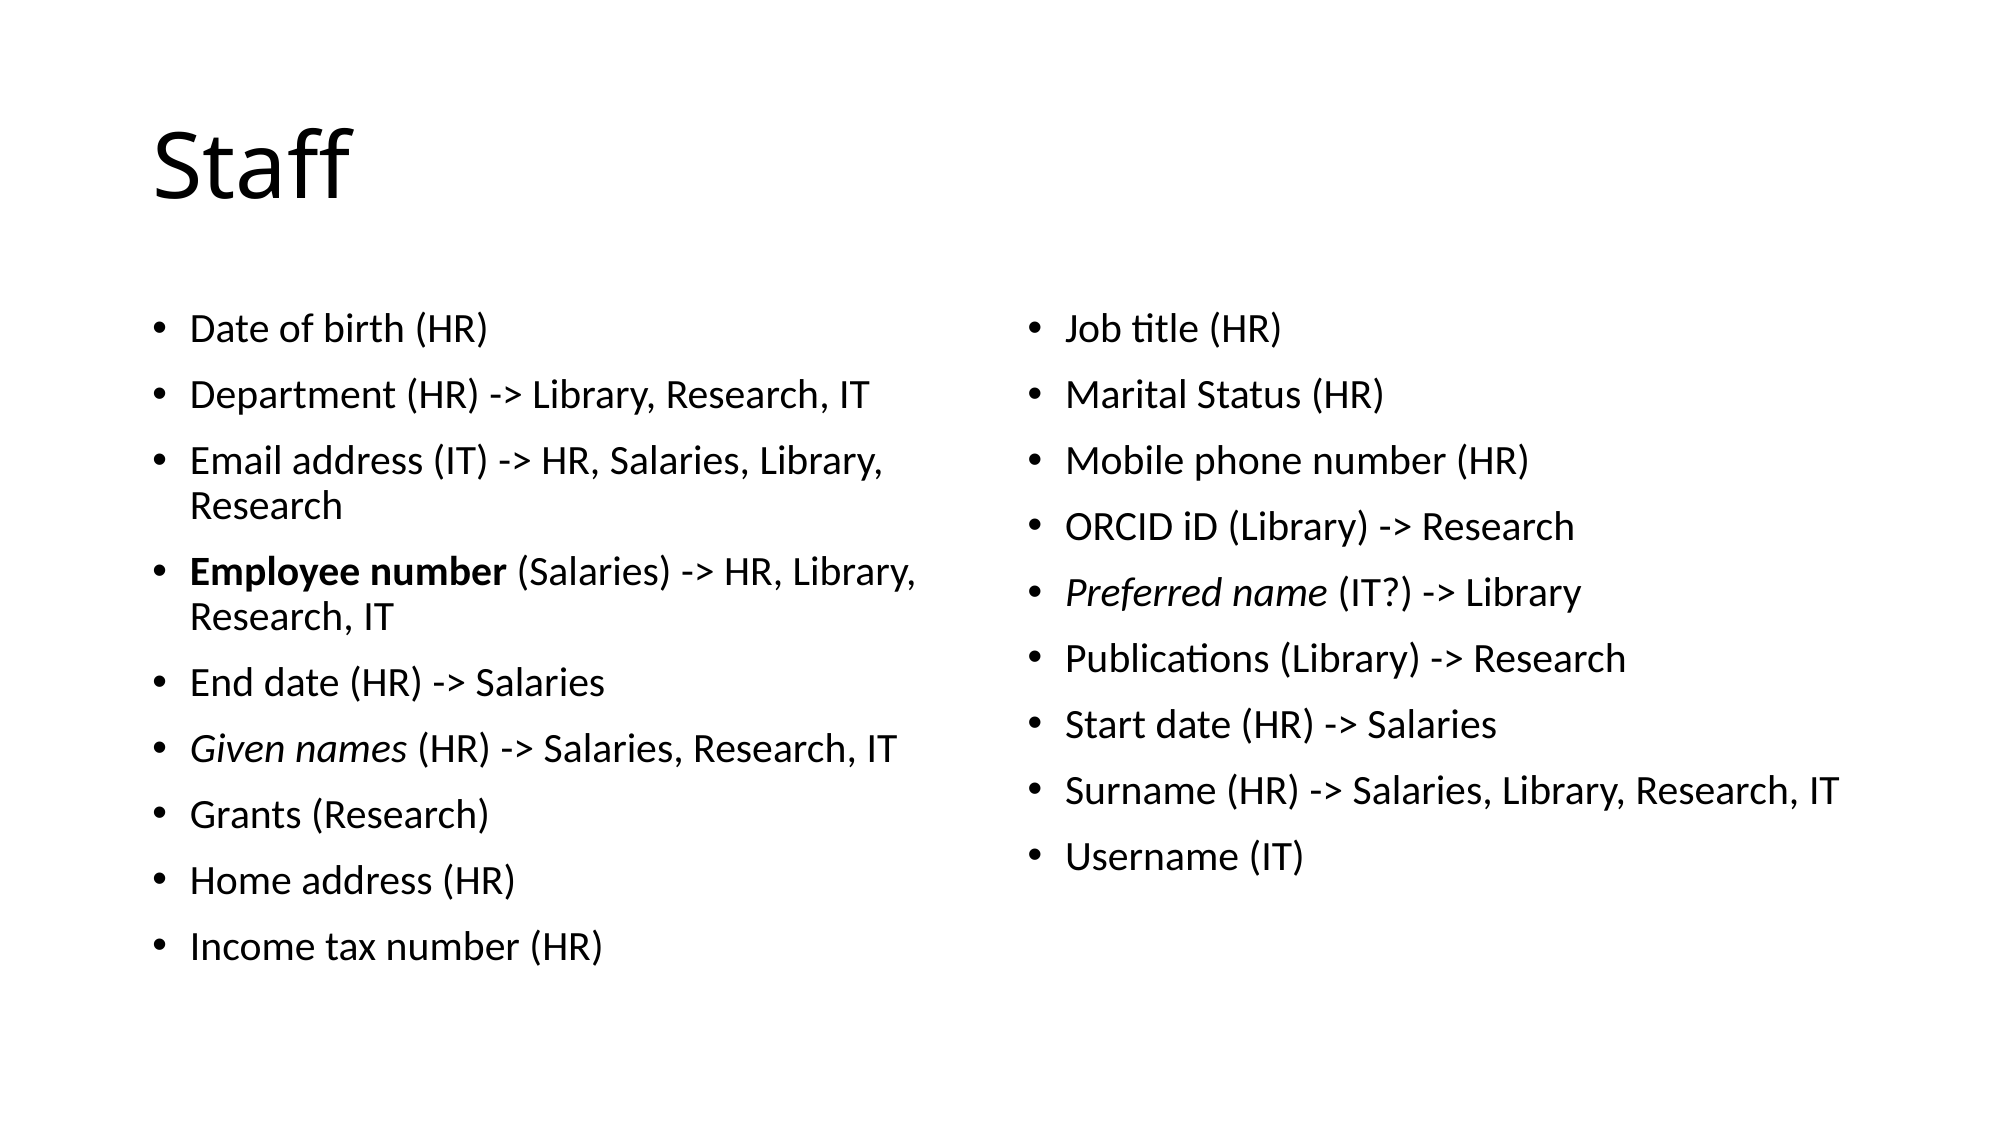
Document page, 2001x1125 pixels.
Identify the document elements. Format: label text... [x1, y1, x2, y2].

list Date of birth (HR) Department (HR) -> Library, Research, IT Email address (IT) -> HR, Salaries, Library, Research Employee number (Salaries) -> HR, Library, Research, IT End date (HR) -> Salaries Given names (HR) -> Salaries, Research, IT Grants (Research) Home address (HR) Income tax number (HR) [137, 299, 988, 1014]
list Job title (HR) Marital Status (HR) Mobile phone number (HR) ORCID iD (Library) -> Research Preferred name (IT?) -> Library Publications (Library) -> Research Start date (HR) -> Salaries Surname (HR) -> Salaries, Library, Research, IT Username (IT) [1012, 299, 1863, 1014]
title Staff [137, 59, 1863, 278]
